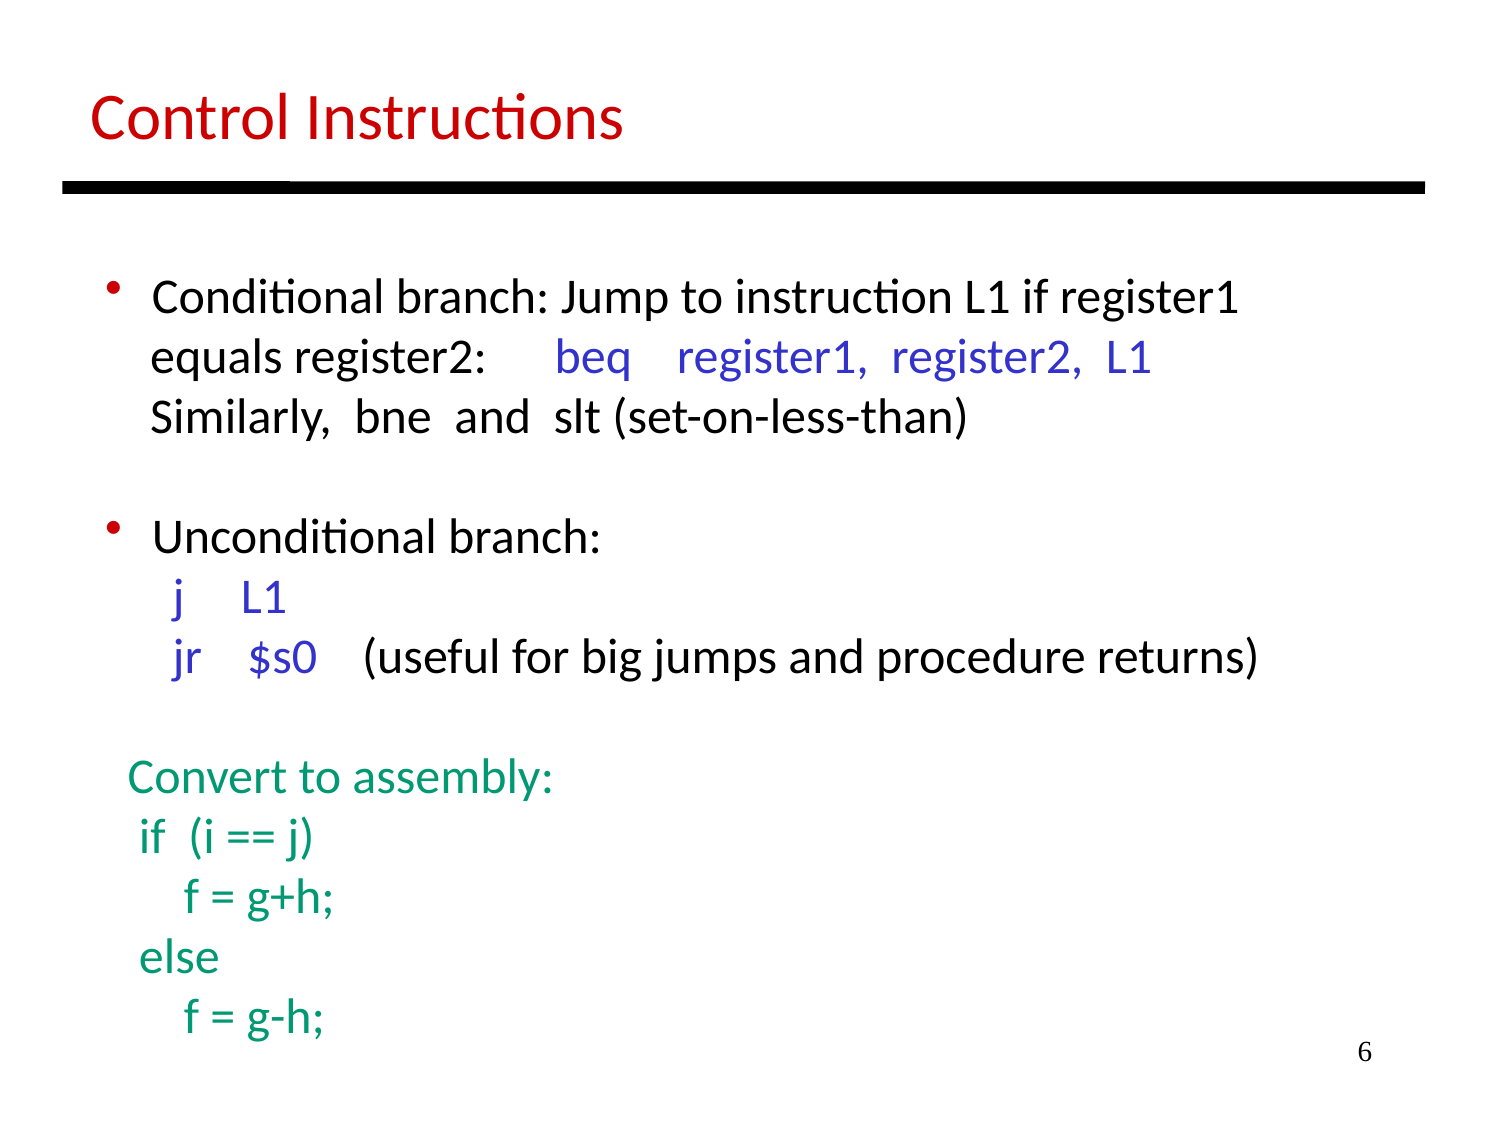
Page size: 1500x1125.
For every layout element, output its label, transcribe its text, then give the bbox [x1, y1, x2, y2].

slide_number 6 [1074, 1025, 1388, 1100]
text_box Control Instructions [75, 65, 641, 160]
text_box Conditional branch: Jump to instruction L1 if register1 equals register2: beq register1, register2, L1 Similarly, bne and slt (set-on-less-than) Unconditional branch: j L1 jr $s0 (useful for big jumps and procedure returns) Convert to assembly: if (i == j) f = g+h; else f = g-h; [90, 256, 1276, 1052]
